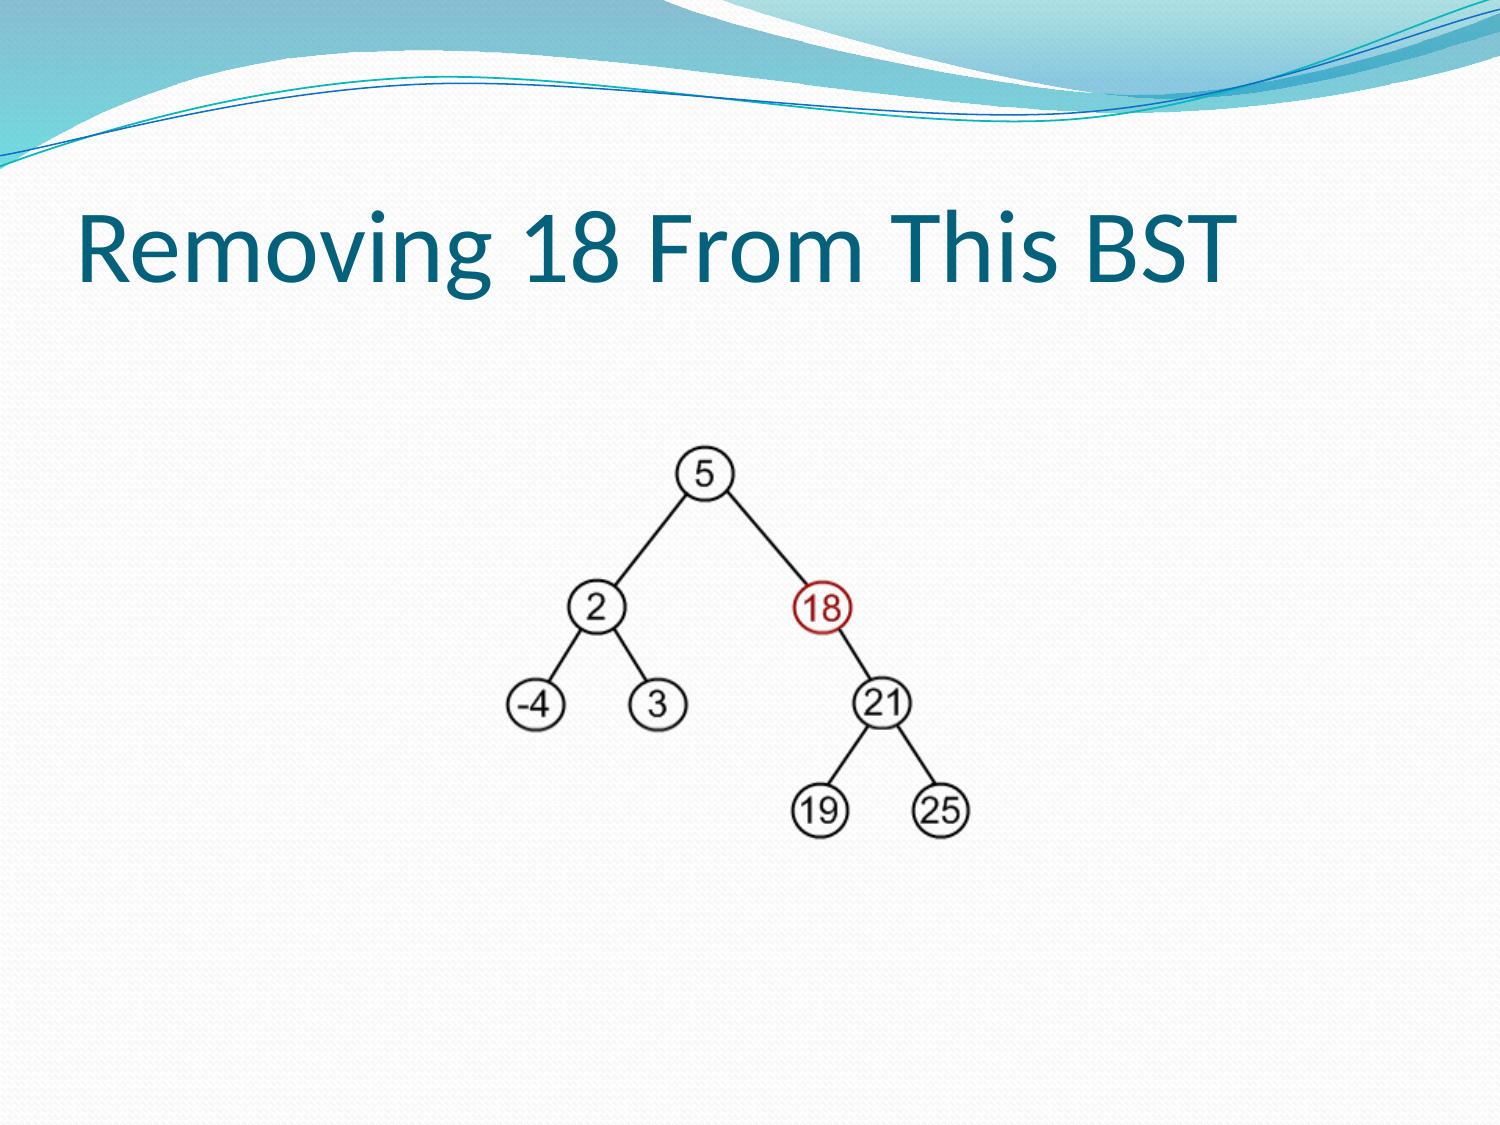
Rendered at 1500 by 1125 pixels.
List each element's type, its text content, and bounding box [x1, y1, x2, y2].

picture [482, 437, 988, 860]
title Removing 18 From This BST [75, 115, 1438, 303]
